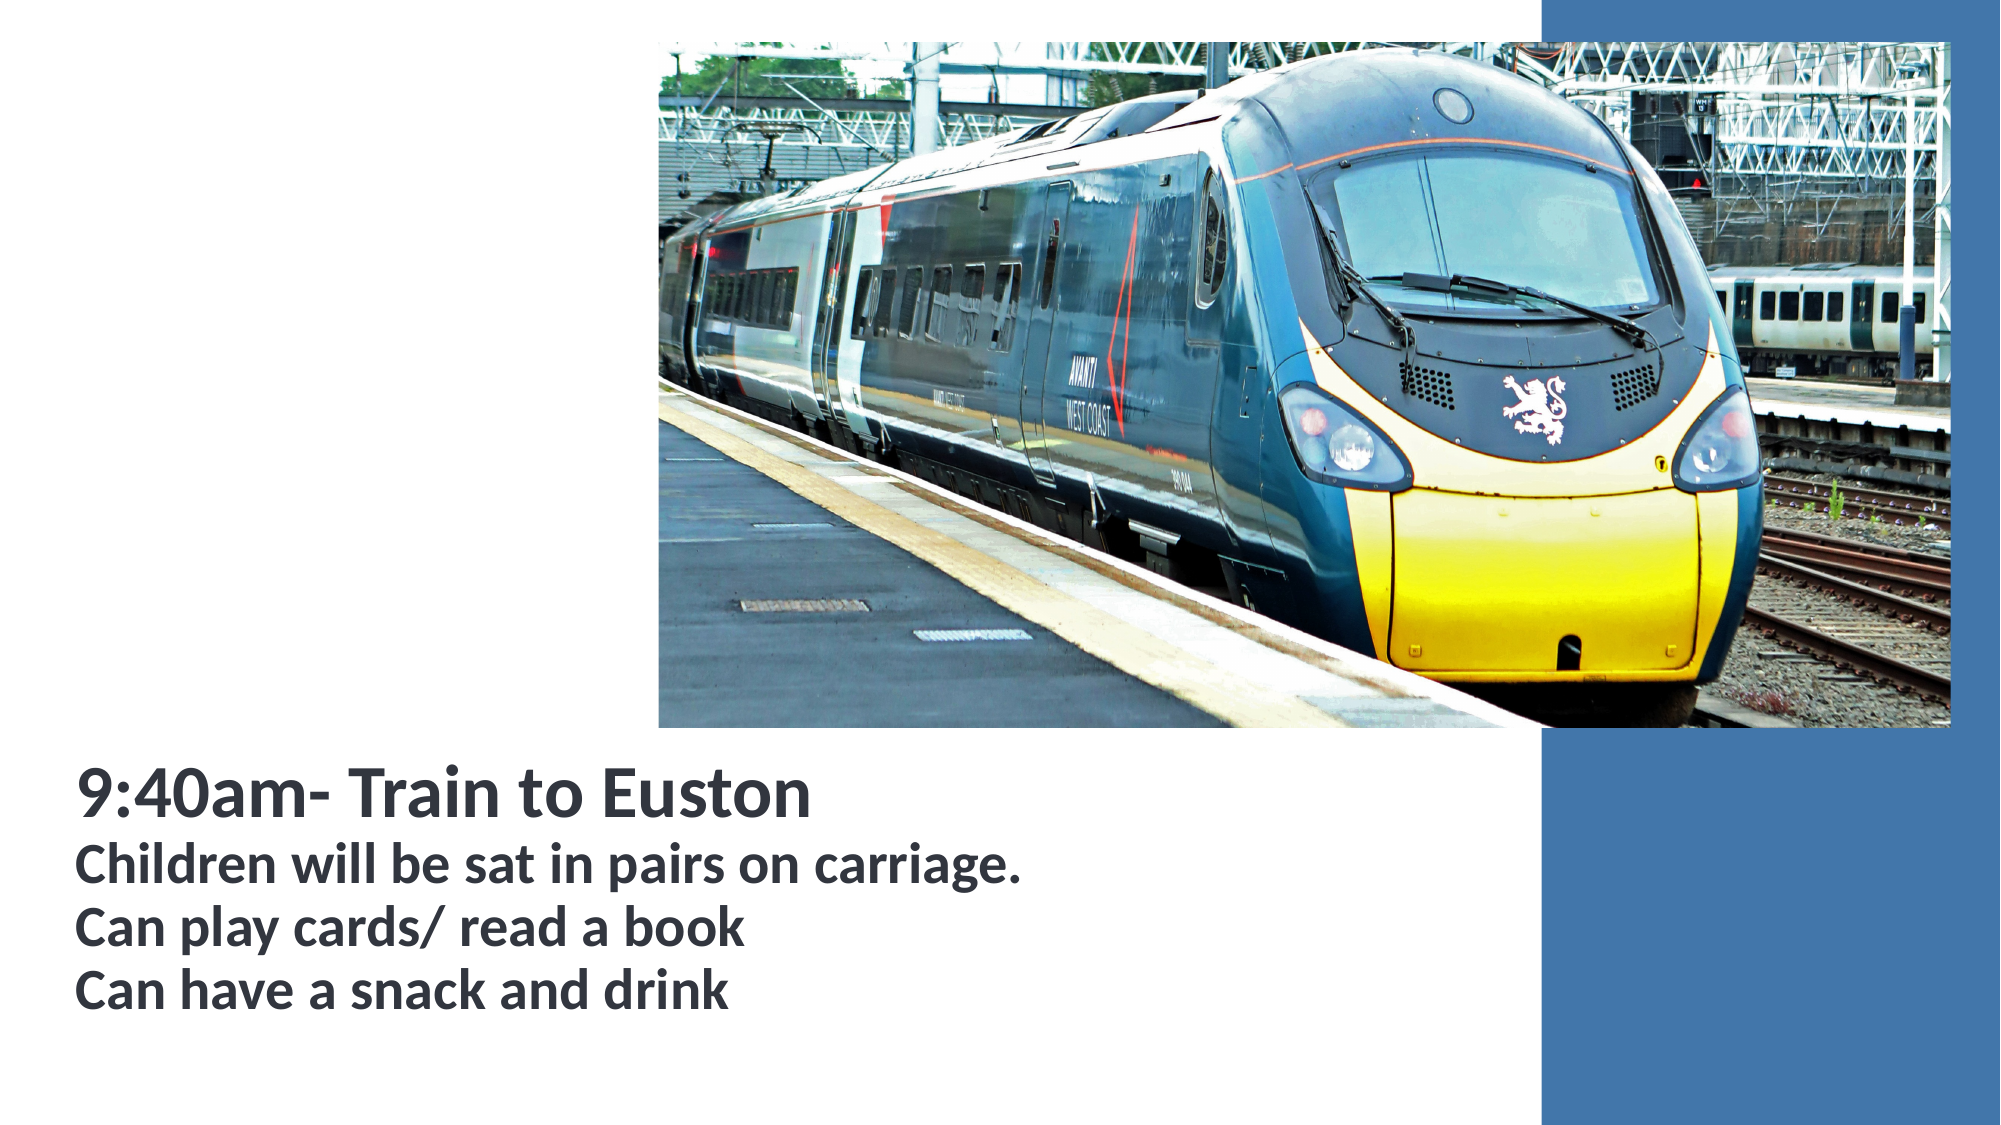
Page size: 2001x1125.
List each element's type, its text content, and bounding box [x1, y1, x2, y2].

text_box 9:40am- Train to Euston Children will be sat in pairs on carriage. Can play cards/ read a book Can have a snack and drink [60, 745, 1774, 956]
picture [658, 42, 1951, 728]
